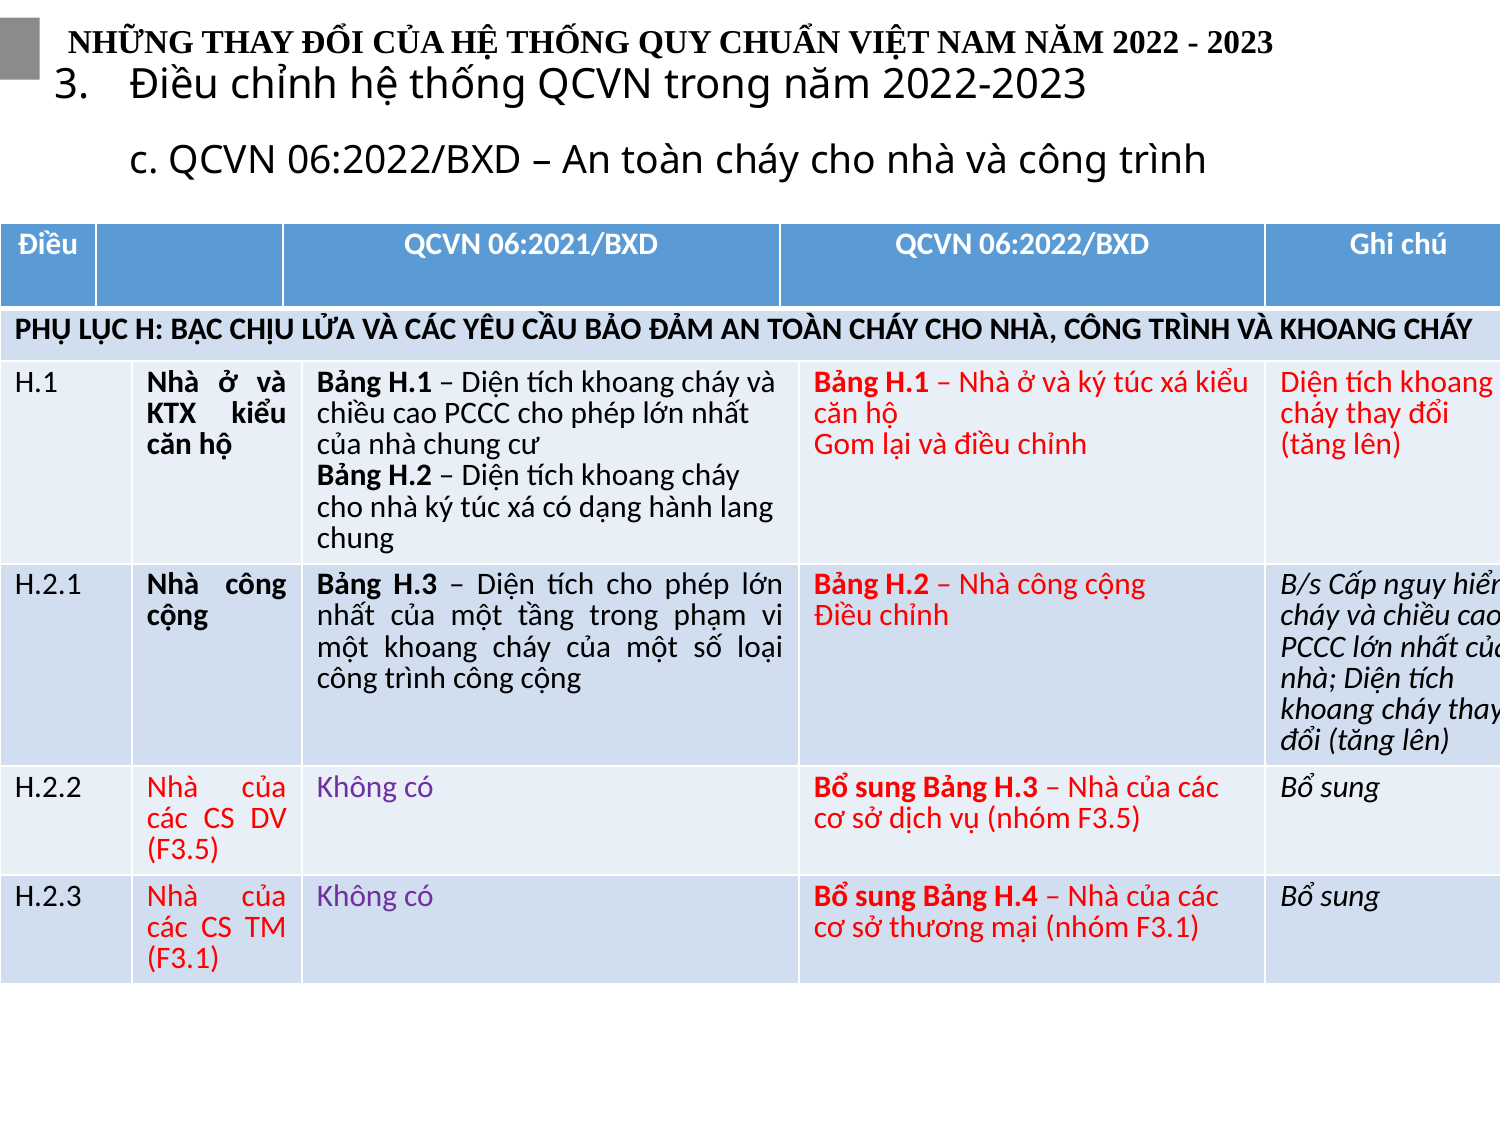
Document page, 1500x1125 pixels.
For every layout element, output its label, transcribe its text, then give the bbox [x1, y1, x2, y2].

table_header Điều [1, 224, 95, 306]
table_cell PHỤ LỤC H: BẬC CHỊU LỬA VÀ CÁC YÊU CẦU BẢO ĐẢM AN TOÀN CHÁY CHO NHÀ, CÔNG TRÌNH VÀ KHOANG CHÁY [1, 311, 1500, 360]
table_cell Bảng H.3 – Diện tích cho phép lớn nhất của một tầng trong phạm vi một khoang cháy của một số loại công trình công cộng [303, 565, 798, 765]
table_header Ghi chú [1266, 224, 1500, 306]
table_cell Bảng H.2 – Nhà công cộng Điều chỉnh [800, 565, 1264, 765]
table_cell Diện tích khoang cháy thay đổi (tăng lên) [1266, 362, 1500, 563]
table_cell H.2.2 [1, 767, 131, 874]
text_box NHỮNG THAY ĐỔI CỦA HỆ THỐNG QUY CHUẨN VIỆT NAM NĂM 2022 - 2023 [53, 17, 1395, 80]
table_cell Bổ sung Bảng H.4 – Nhà của các cơ sở thương mại (nhóm F3.1) [800, 876, 1264, 983]
table_cell Nhà ở và KTX kiểu căn hộ [133, 362, 301, 563]
table_cell Không có [303, 767, 798, 874]
table_cell Bảng H.1 – Nhà ở và ký túc xá kiểu căn hộ Gom lại và điều chỉnh [800, 362, 1264, 563]
table_cell Bổ sung [1266, 767, 1500, 874]
table_cell B/s Cấp nguy hiểm cháy và chiều cao PCCC lớn nhất của nhà; Diện tích khoang cháy thay đổi (tăng lên) [1266, 565, 1500, 765]
text_box c. QCVN 06:2022/BXD – An toàn cháy cho nhà và công trình [114, 103, 1225, 180]
table_cell Bổ sung [1266, 876, 1500, 983]
table_cell H.2.1 [1, 565, 131, 765]
table_header QCVN 06:2021/BXD [284, 224, 779, 306]
table_cell H.2.3 [1, 876, 131, 983]
table_cell Bảng H.1 – Diện tích khoang cháy và chiều cao PCCC cho phép lớn nhất của nhà chung cư Bảng H.2 – Diện tích khoang cháy cho nhà ký túc xá có dạng hành lang chung [303, 362, 798, 563]
table_cell H.1 [1, 362, 131, 563]
text_box Điều chỉnh hệ thống QCVN trong năm 2022-2023 [39, 55, 1343, 108]
table_header [97, 224, 282, 306]
table_header QCVN 06:2022/BXD [781, 224, 1264, 306]
table_cell Bổ sung Bảng H.3 – Nhà của các cơ sở dịch vụ (nhóm F3.5) [800, 767, 1264, 874]
table_cell Nhà của các CS TM (F3.1) [133, 876, 301, 983]
text_box [0, 17, 41, 81]
table_cell Không có [303, 876, 798, 983]
table_cell Nhà của các CS DV (F3.5) [133, 767, 301, 874]
table_cell Nhà công cộng [133, 565, 301, 765]
